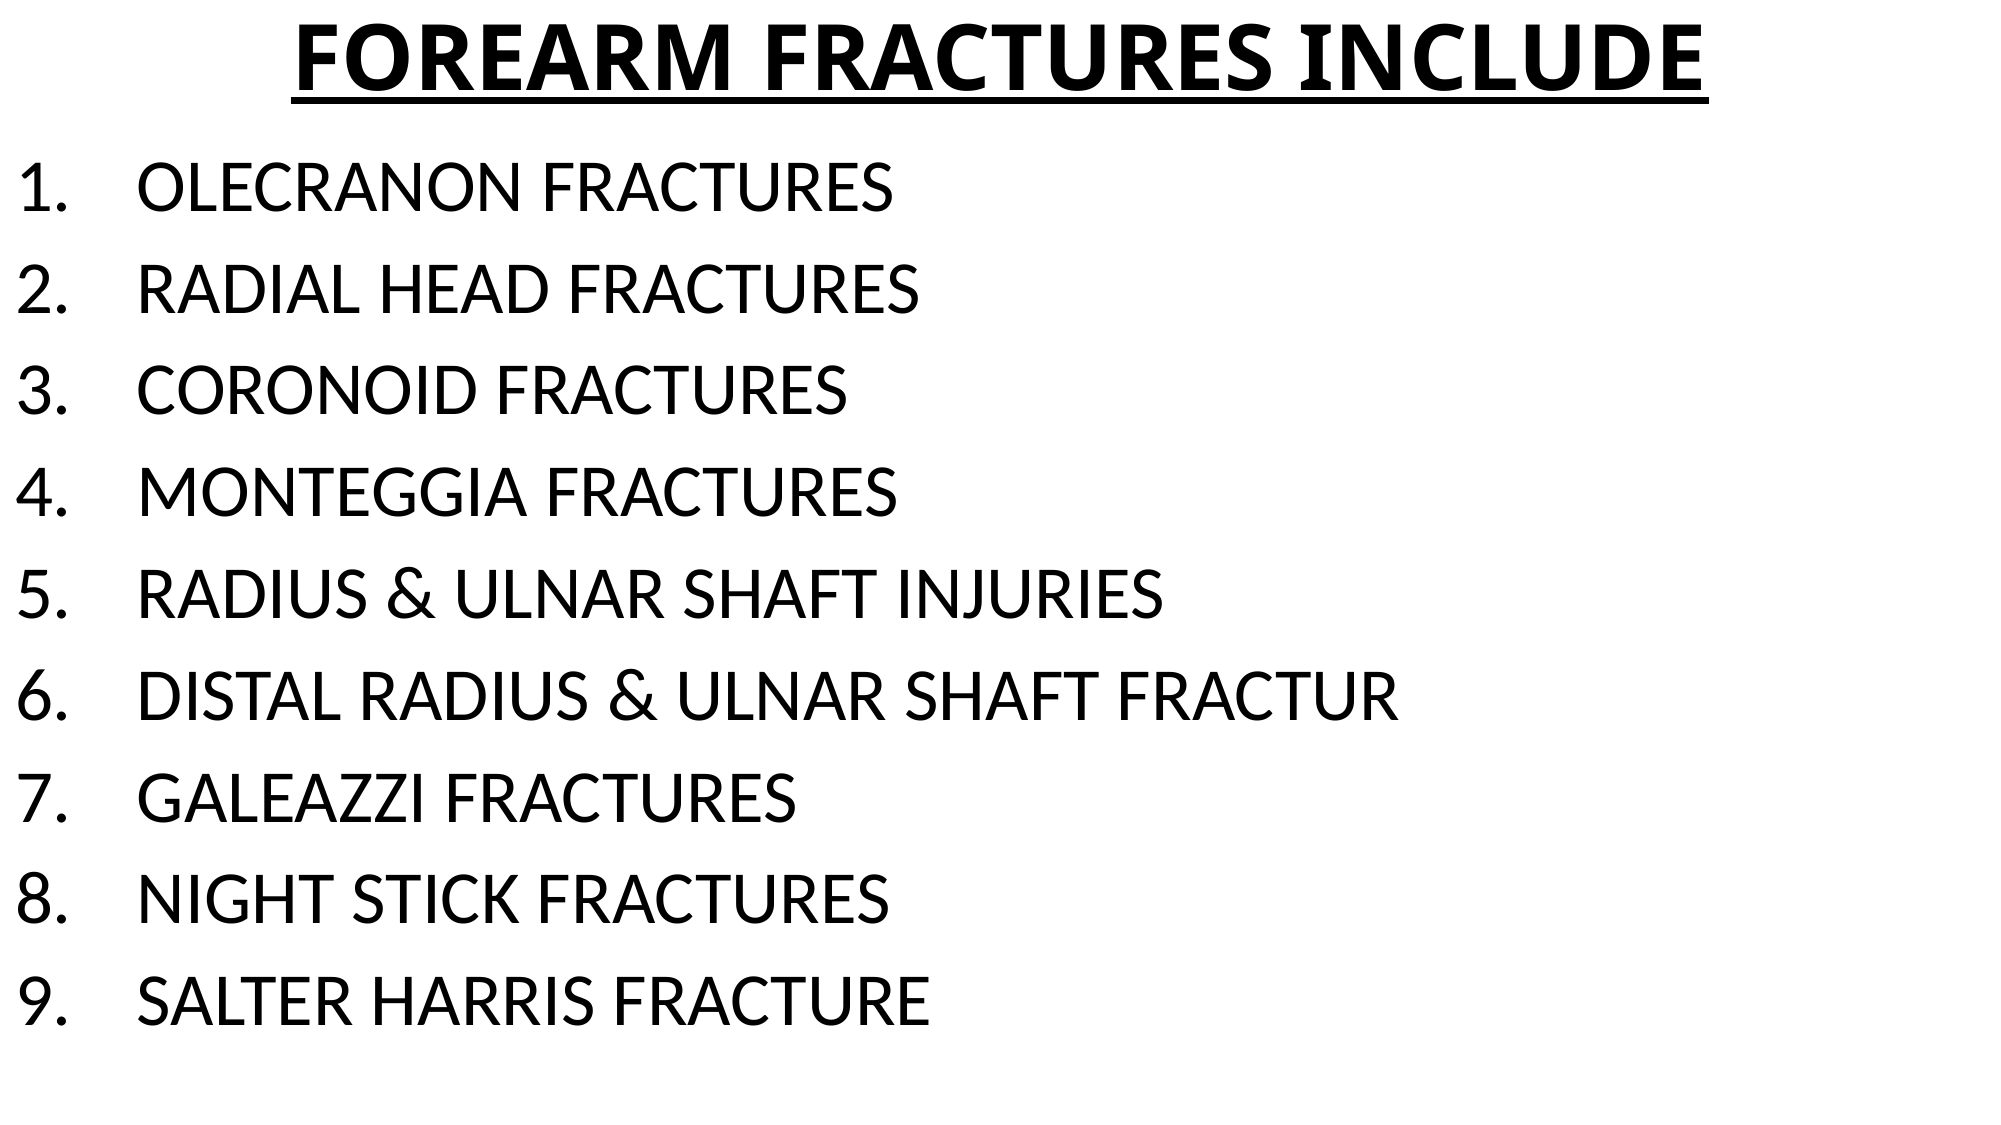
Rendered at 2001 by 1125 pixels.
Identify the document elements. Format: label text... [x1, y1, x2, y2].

list OLECRANON FRACTURES RADIAL HEAD FRACTURES CORONOID FRACTURES MONTEGGIA FRACTURES RADIUS & ULNAR SHAFT INJURIES DISTAL RADIUS & ULNAR SHAFT FRACTUR GALEAZZI FRACTURES NIGHT STICK FRACTURES SALTER HARRIS FRACTURE [0, 139, 2000, 1125]
title FOREARM FRACTURES INCLUDE [0, 0, 2000, 121]
